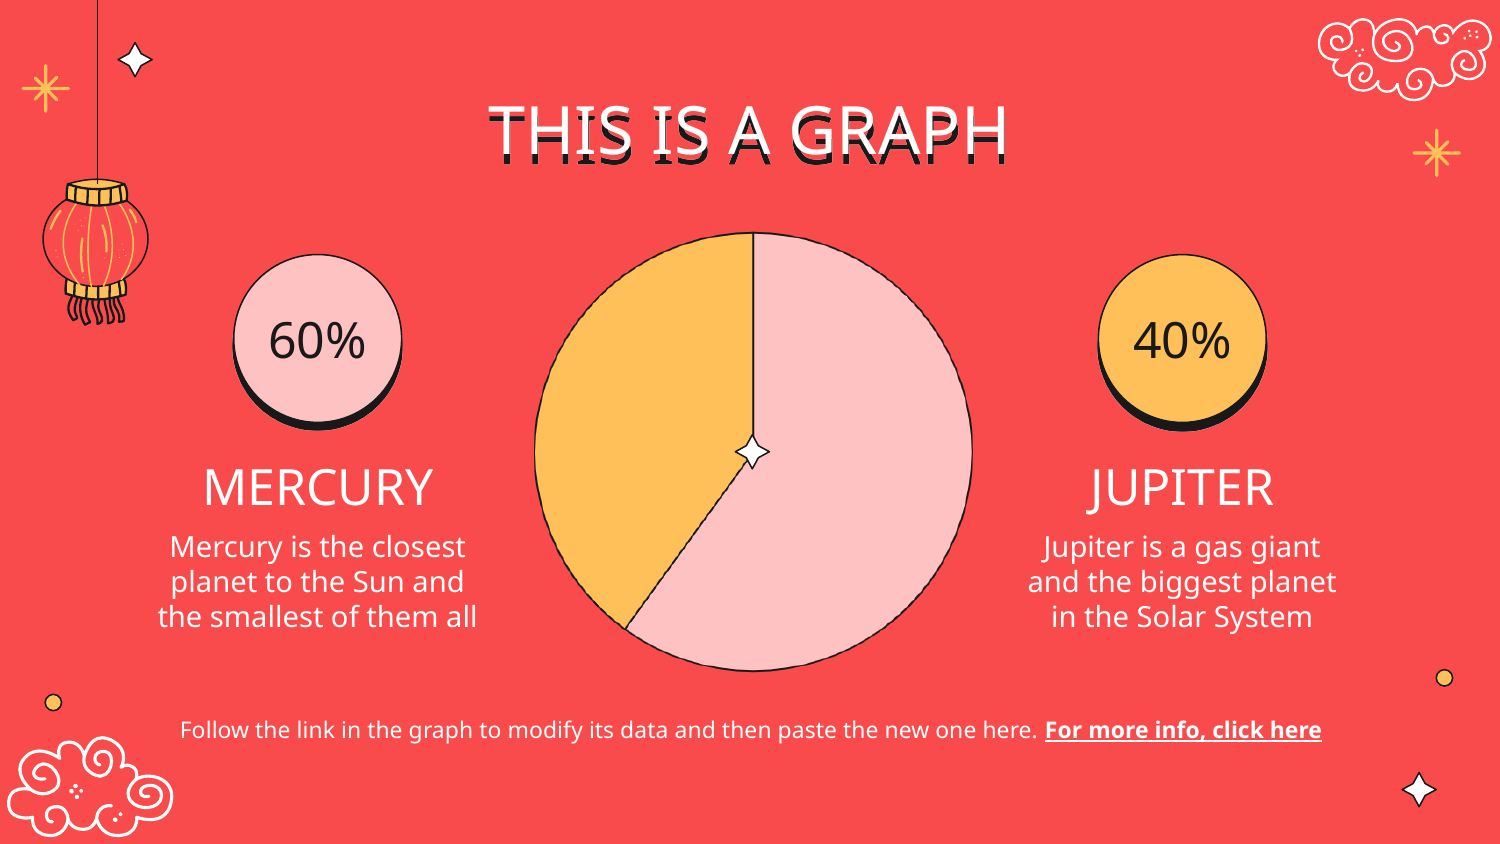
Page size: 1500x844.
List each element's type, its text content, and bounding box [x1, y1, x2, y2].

subtitle JUPITER [1006, 457, 1361, 531]
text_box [42, 0, 153, 326]
subtitle Mercury is the closest planet to the Sun and the smallest of them all [139, 531, 493, 646]
subtitle Jupiter is a gas giant and the biggest planet in the Solar System [1006, 531, 1361, 646]
subtitle MERCURY [139, 457, 493, 531]
text_box 60% [233, 254, 402, 423]
subtitle Follow the link in the graph to modify its data and then paste the new one here. For more info, click here [119, 700, 1383, 756]
picture [498, 208, 1001, 695]
title THIS IS A GRAPH [158, 72, 1382, 167]
text_box 40% [1098, 254, 1267, 423]
